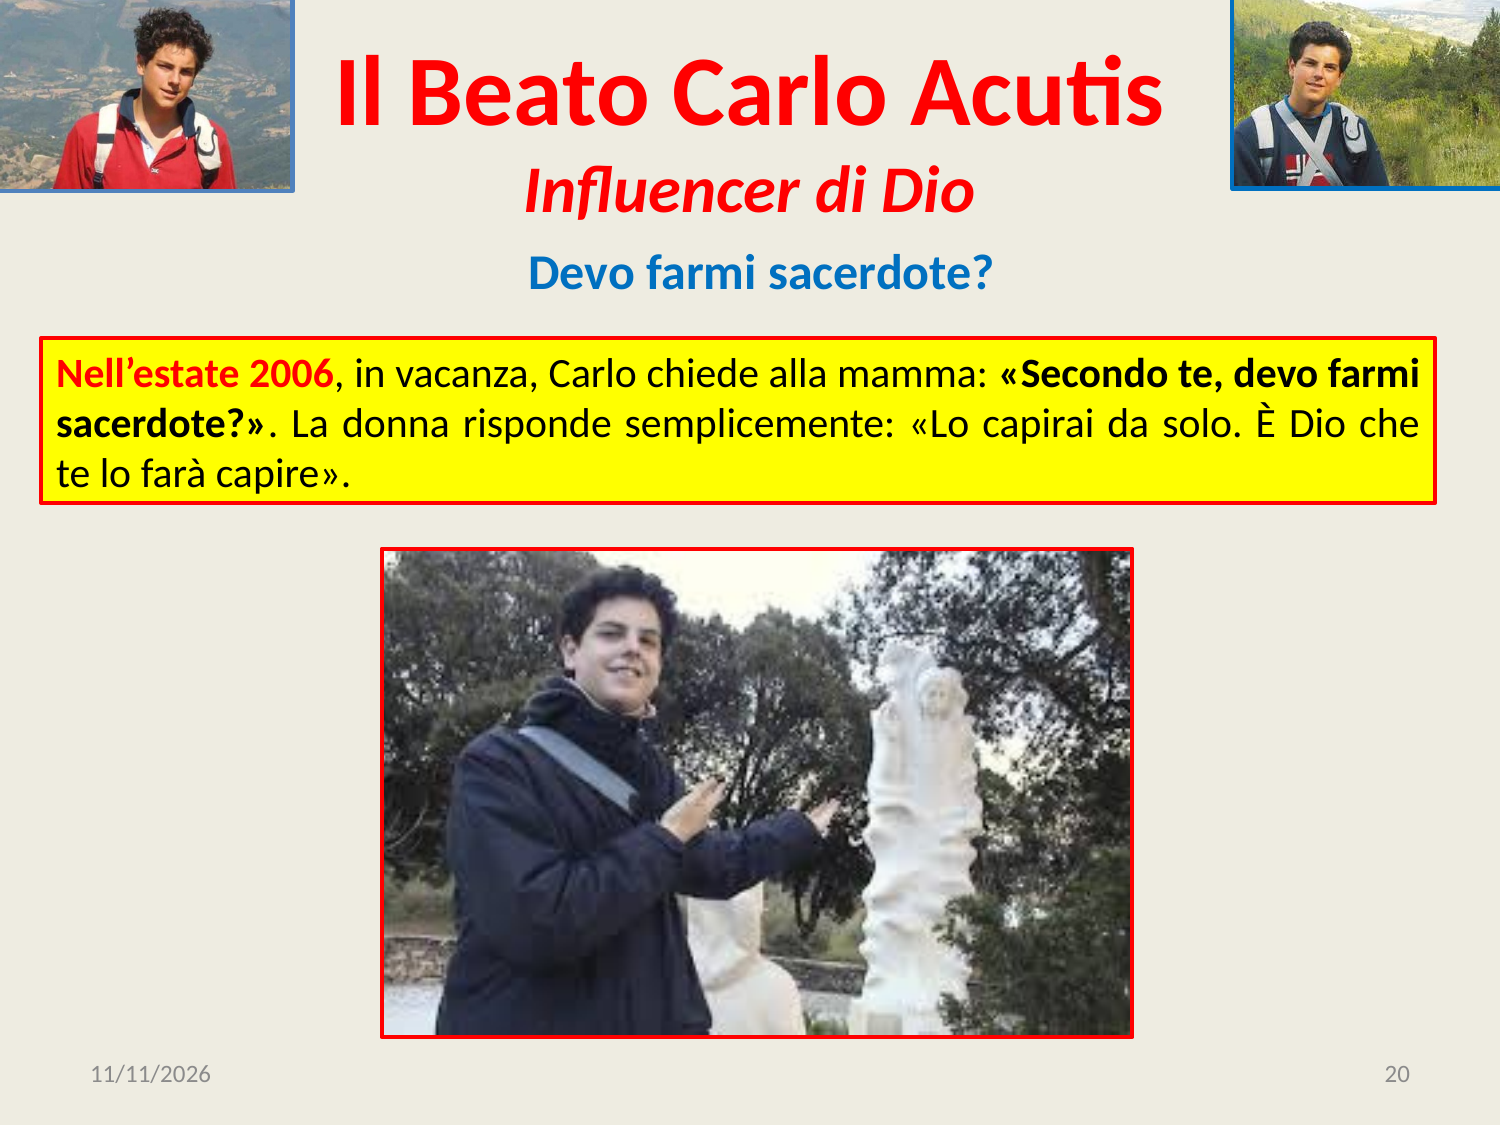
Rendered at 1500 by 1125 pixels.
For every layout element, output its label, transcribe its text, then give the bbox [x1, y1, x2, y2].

text_box Devo farmi sacerdote? [301, 231, 1223, 307]
picture [383, 550, 1131, 1036]
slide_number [75, 1042, 425, 1103]
text_box Nell’estate 2006, in vacanza, Carlo chiede alla mamma: «Secondo te, devo farmi sacerdote?». La donna risponde semplicemente: «Lo capirai da solo. È Dio che te lo farà capire». [41, 338, 1436, 503]
picture [0, 0, 291, 190]
slide_number 20 [1074, 1042, 1425, 1103]
title Il Beato Carlo Acutis Influencer di Dio [0, 42, 1500, 209]
picture [1234, 0, 1500, 187]
